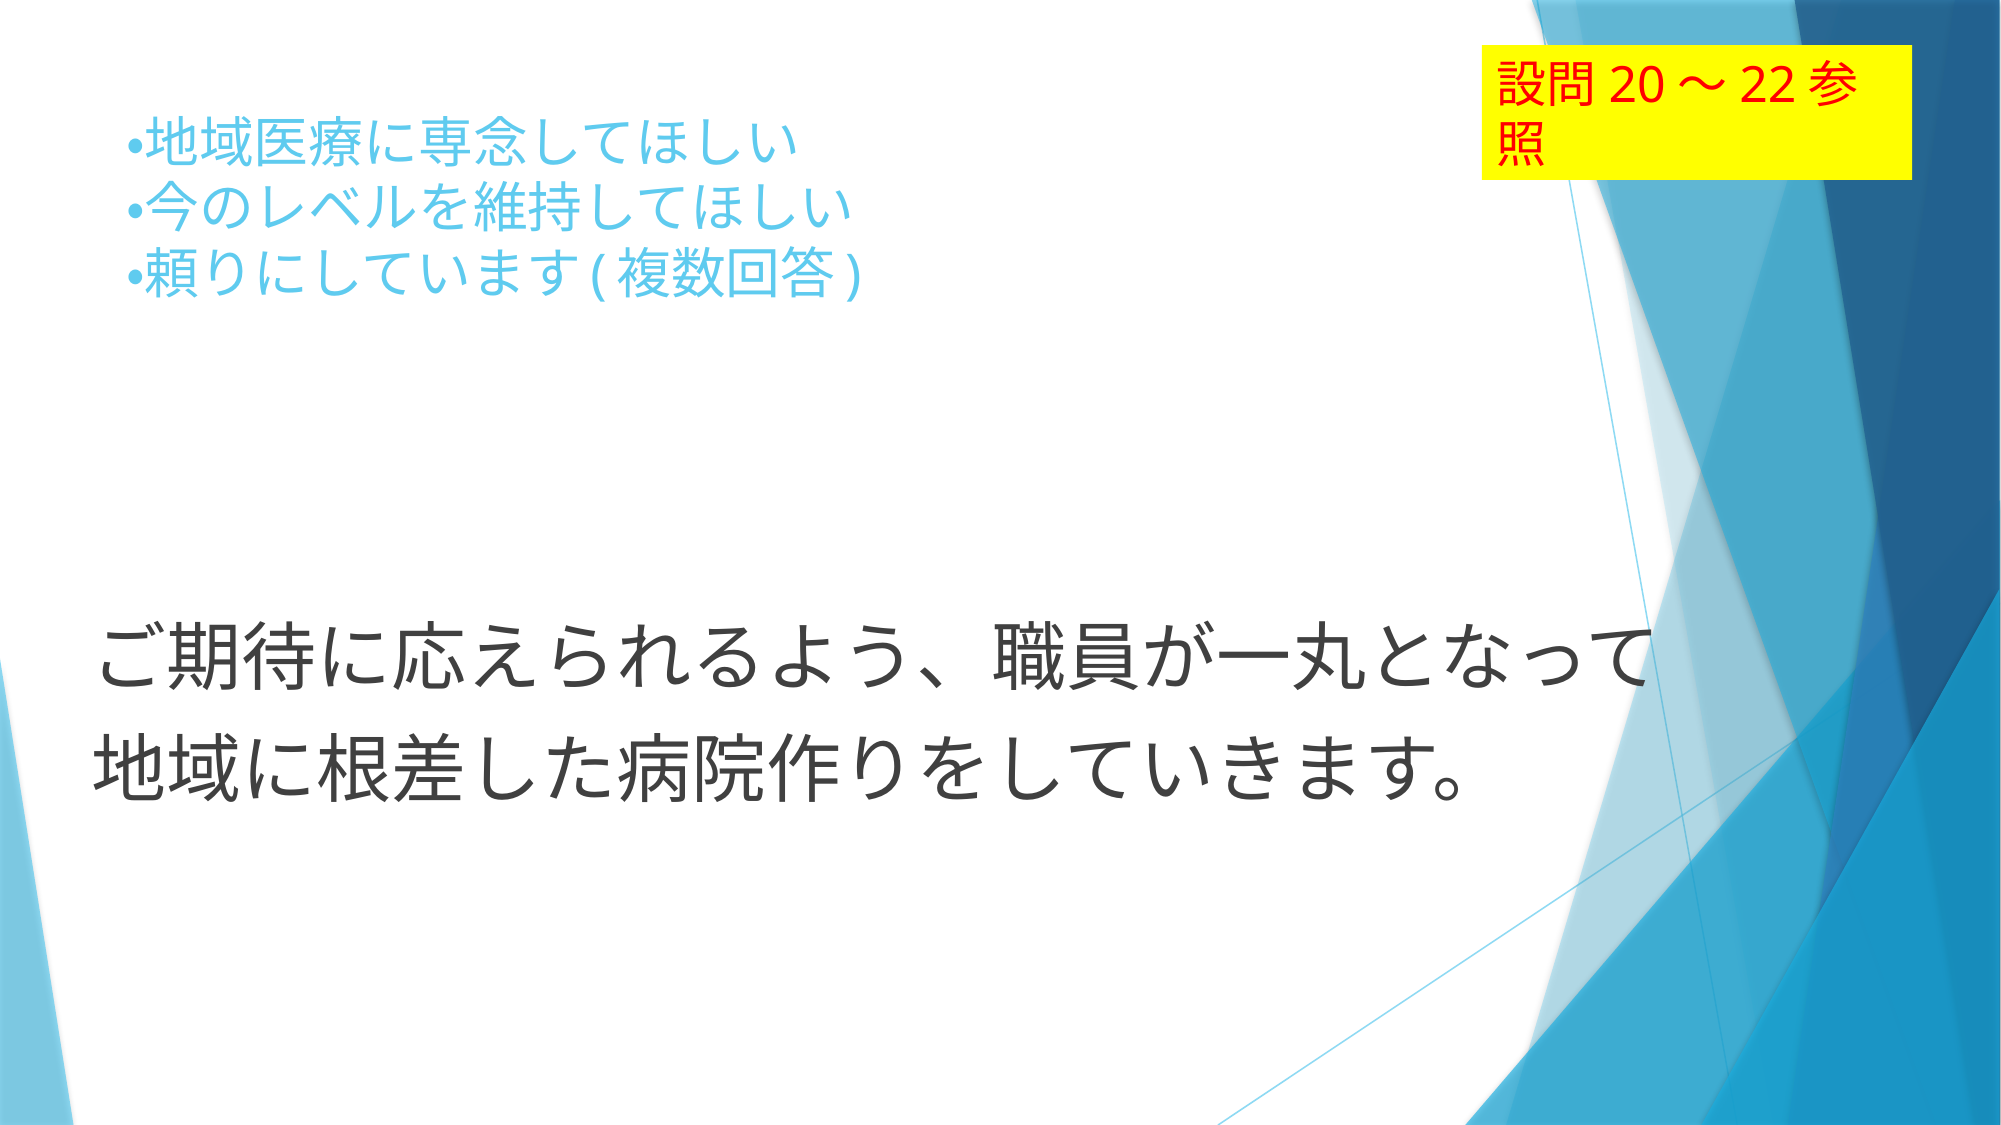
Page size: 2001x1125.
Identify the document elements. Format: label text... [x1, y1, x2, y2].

text_box 設問20～22参照 [1481, 45, 1913, 180]
list ご期待に応えられるよう、職員が一丸となって 地域に根差した病院作りをしていきます。 [76, 491, 1813, 985]
title ・地域医療に専念してほしい ・今のレベルを維持してほしい ・頼りにしています(複数回答) [111, 99, 1522, 446]
